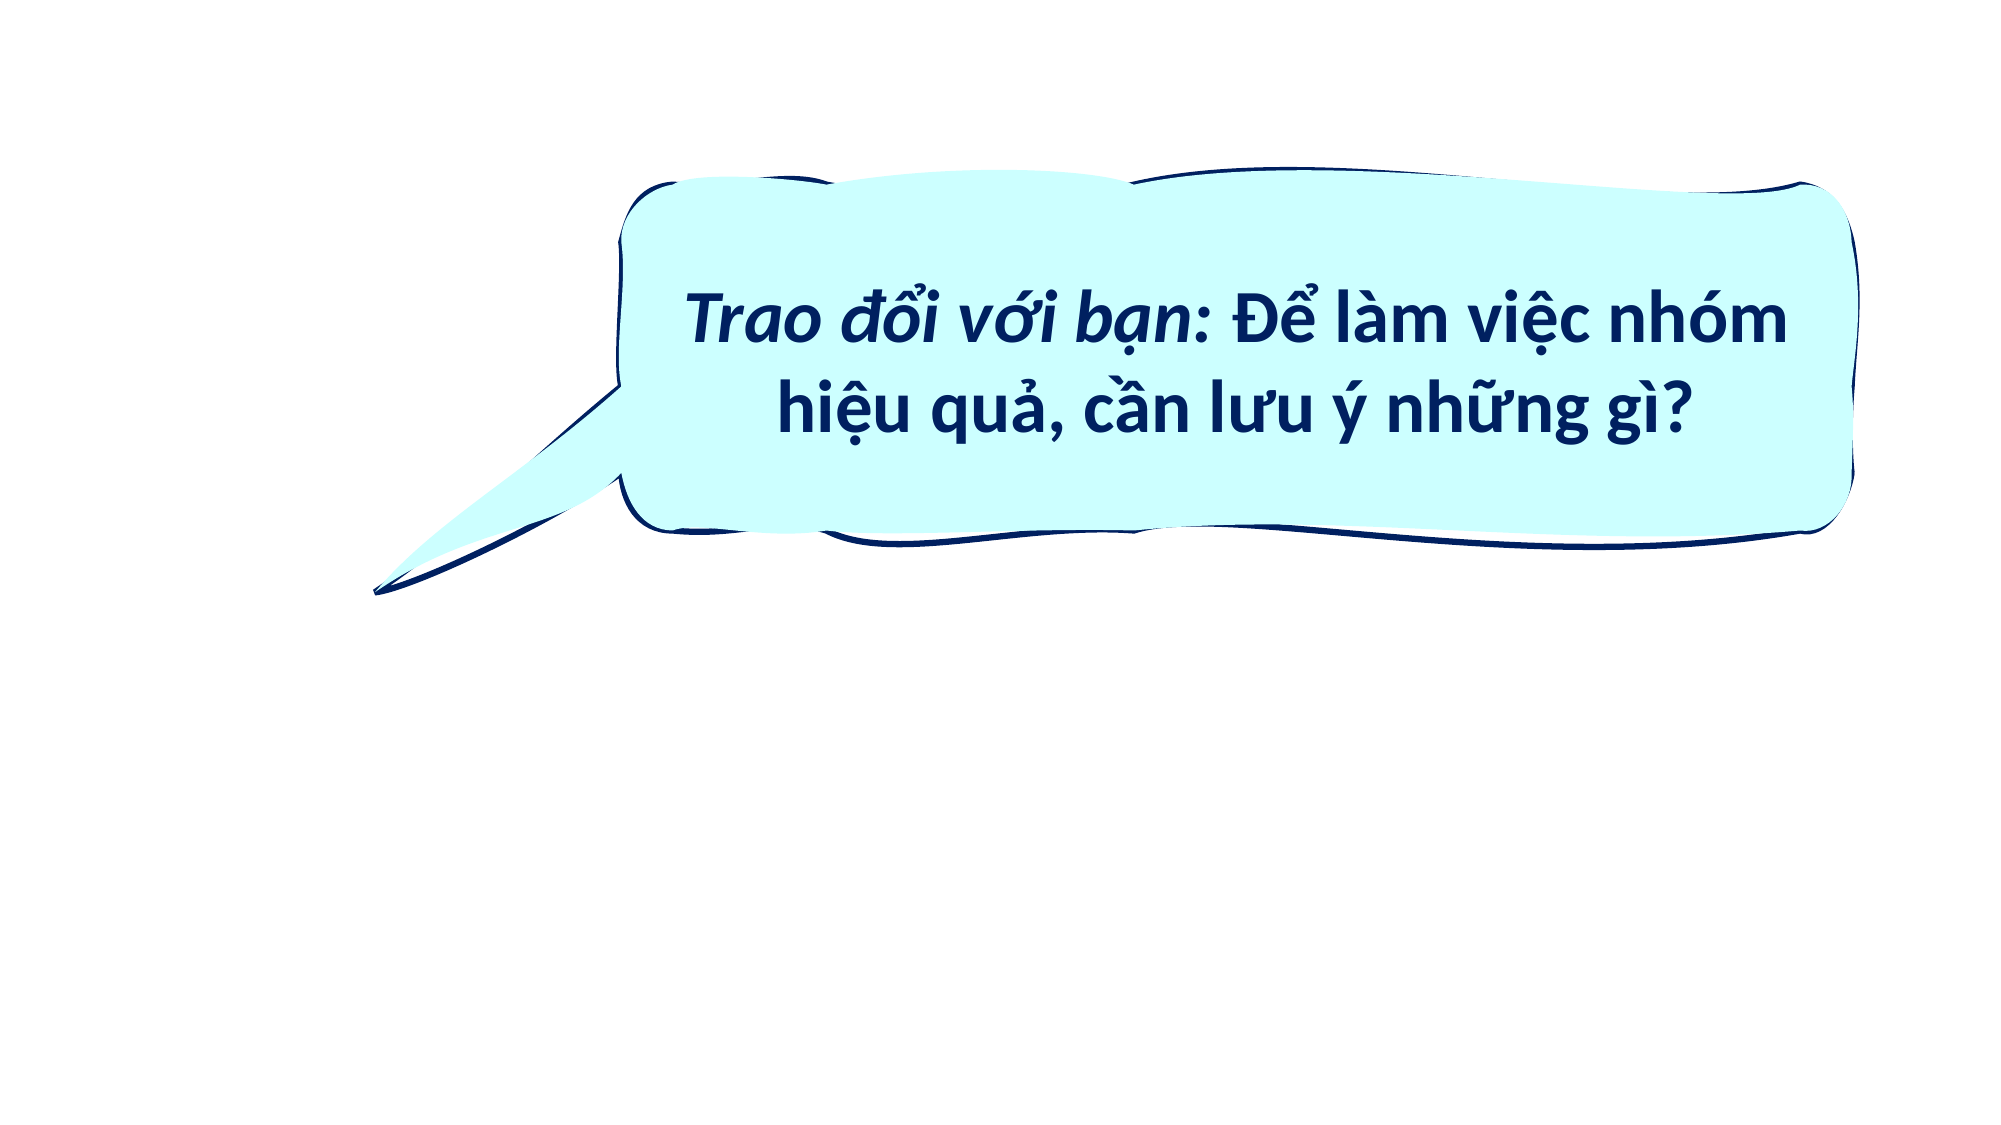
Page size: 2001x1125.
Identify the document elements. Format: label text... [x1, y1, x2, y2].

text_box Trao đổi với bạn: Để làm việc nhóm hiệu quả, cần lưu ý những gì? [374, 169, 1859, 594]
